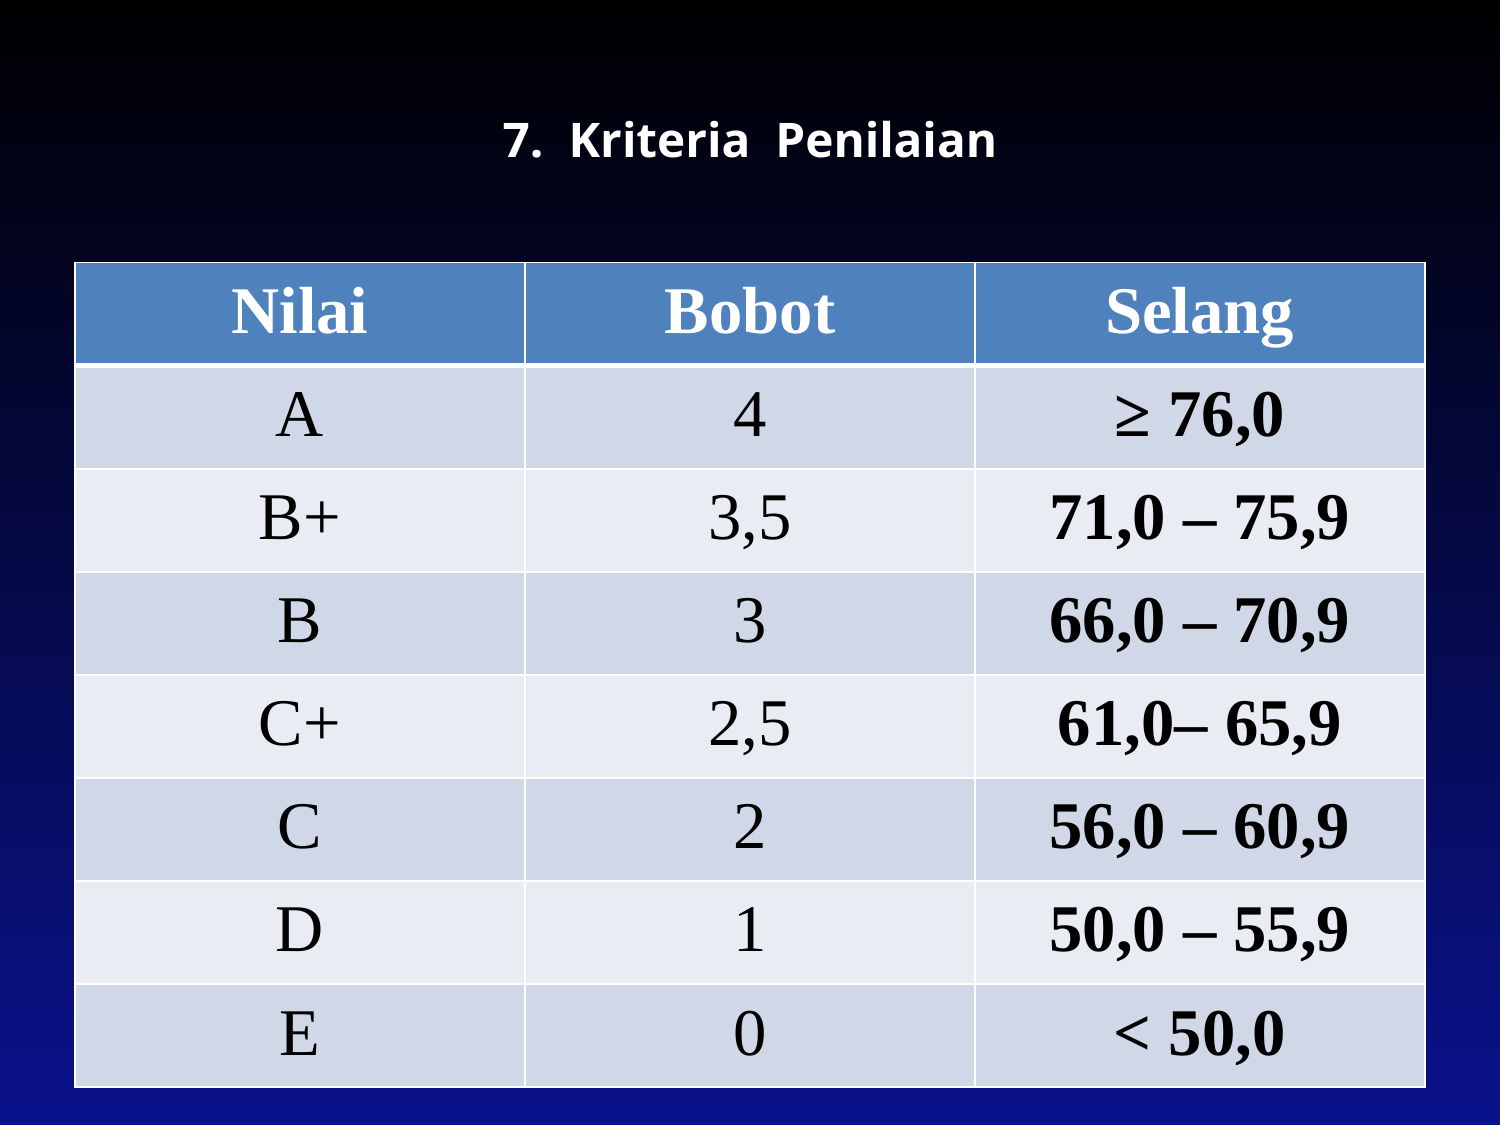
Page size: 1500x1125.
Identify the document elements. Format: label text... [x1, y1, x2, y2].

table_cell ≥ 76,0 [976, 368, 1424, 468]
table_cell E [76, 985, 524, 1086]
table_cell 3 [526, 573, 974, 674]
table_cell 3,5 [526, 470, 974, 571]
table_cell < 50,0 [976, 985, 1424, 1086]
table_cell B+ [76, 470, 524, 571]
table_header Bobot [526, 263, 974, 363]
table_cell C [76, 779, 524, 880]
table_cell D [76, 882, 524, 983]
table_cell 1 [526, 882, 974, 983]
table_cell 56,0 – 60,9 [976, 779, 1424, 880]
table_cell 2,5 [526, 676, 974, 777]
table_header Selang [976, 263, 1424, 363]
title 7. Kriteria Penilaian [75, 45, 1425, 233]
table_cell 50,0 – 55,9 [976, 882, 1424, 983]
table_cell 71,0 – 75,9 [976, 470, 1424, 571]
table_cell 0 [526, 985, 974, 1086]
table_cell C+ [76, 676, 524, 777]
table_header Nilai [76, 263, 524, 363]
table_cell 2 [526, 779, 974, 880]
table_cell 4 [526, 368, 974, 468]
table_cell 66,0 – 70,9 [976, 573, 1424, 674]
table_cell 61,0– 65,9 [976, 676, 1424, 777]
table_cell A [76, 368, 524, 468]
table_cell B [76, 573, 524, 674]
